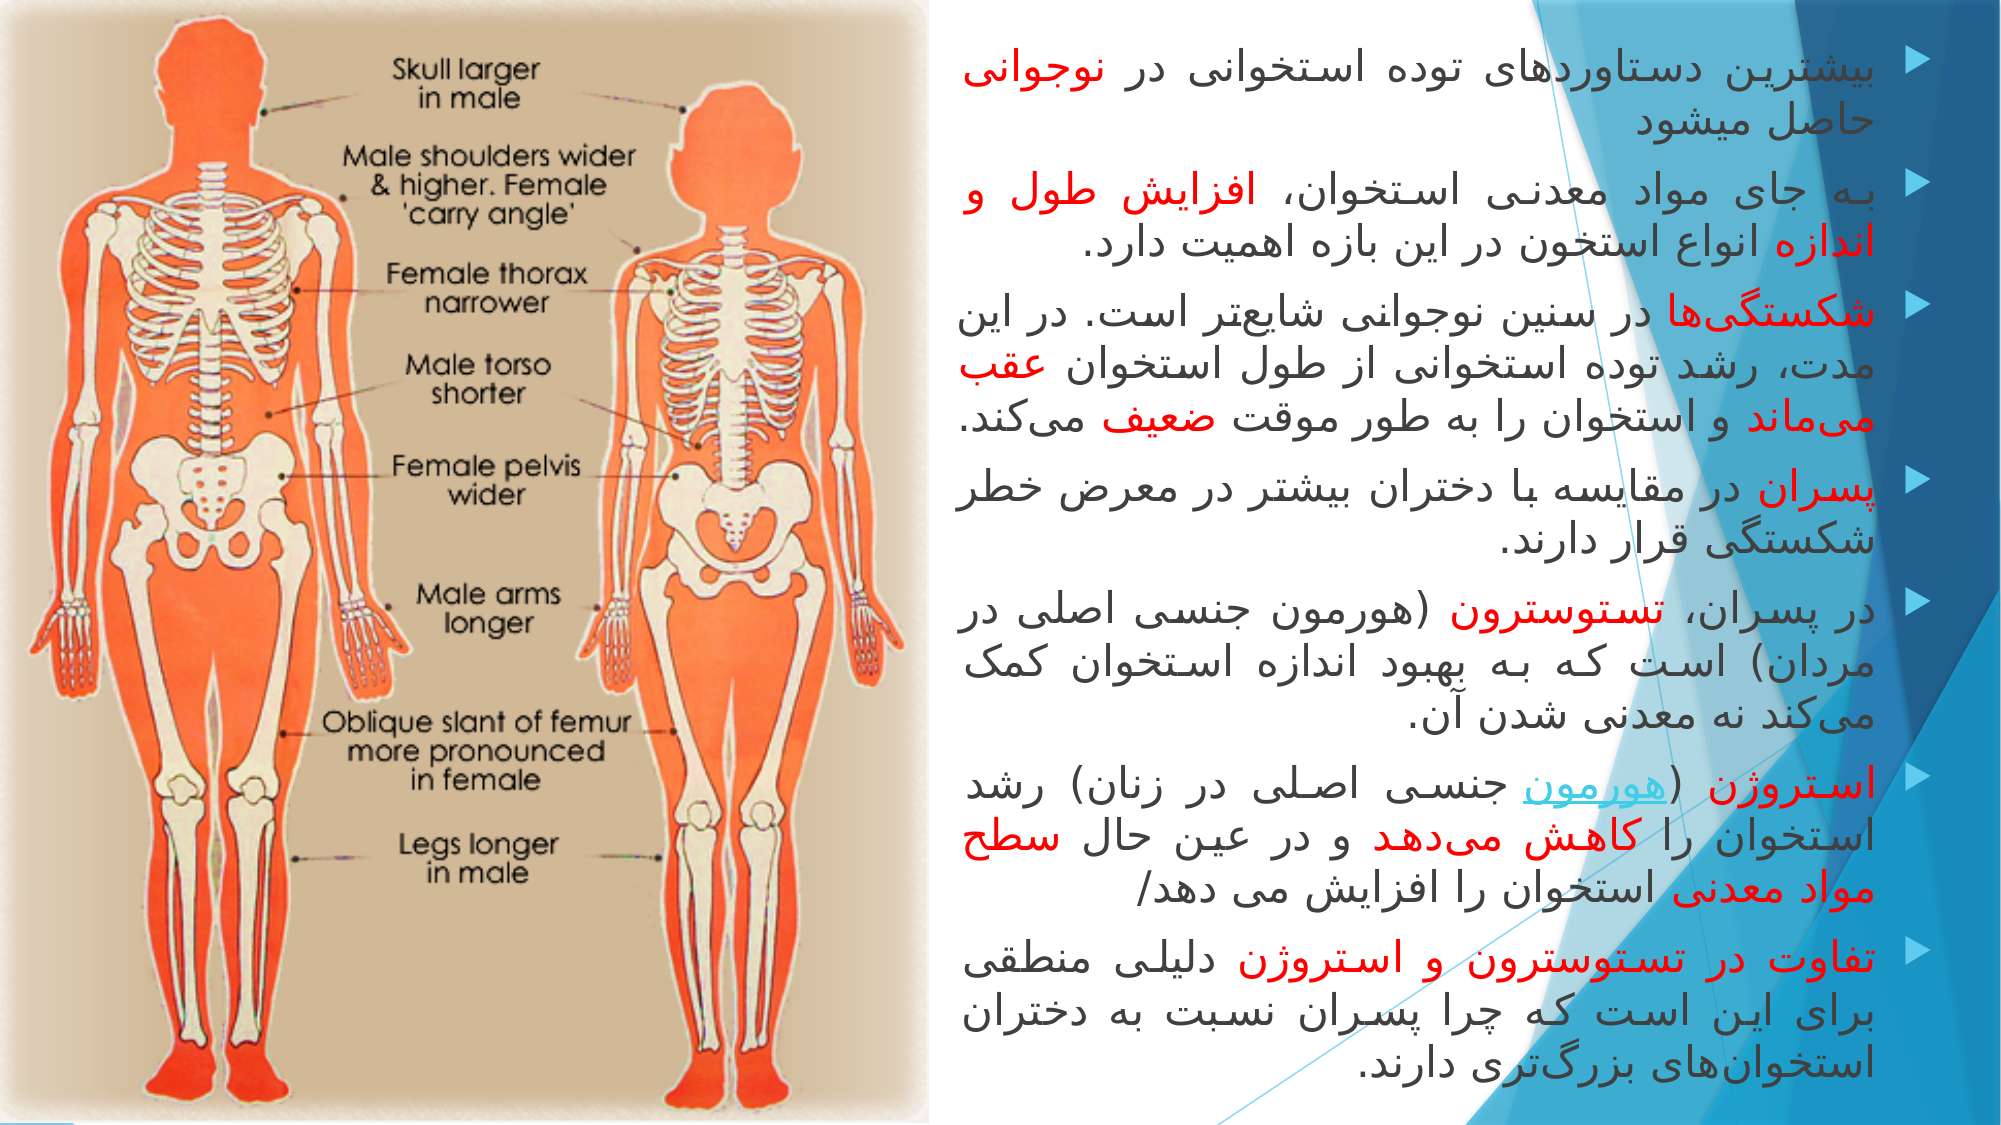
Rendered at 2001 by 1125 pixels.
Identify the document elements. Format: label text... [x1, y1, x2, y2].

picture [0, 0, 929, 1123]
list بیشترین دستاوردهای توده استخوانی در نوجوانی حاصل میشود به جای مواد معدنی استخوان، افزایش طول و اندازه انواع استخون در این بازه اهمیت دارد. شکستگی‌ها در سنین نوجوانی شایع‌تر است. در این مدت، رشد توده استخوانی از طول استخوان عقب می‌ماند و استخوان را به طور موقت ضعیف می‌کند. پسران در مقایسه با دختران بیشتر در معرض خطر شکستگی قرار دارند. در پسران، تستوسترون (هورمون جنسی اصلی در مردان) است که به بهبود اندازه استخوان کمک می‌کند نه معدنی شدن آن. استروژن (هورمون جنسی اصلی در زنان) رشد استخوان را کاهش می‌دهد و در عین حال سطح مواد معدنی استخوان را افزایش می دهد/ تفاوت در تستوسترون و استروژن دلیلی منطقی برای این است که چرا پسران نسبت به دختران استخوان‌های بزرگ‌تری دارند. [940, 31, 1945, 1106]
